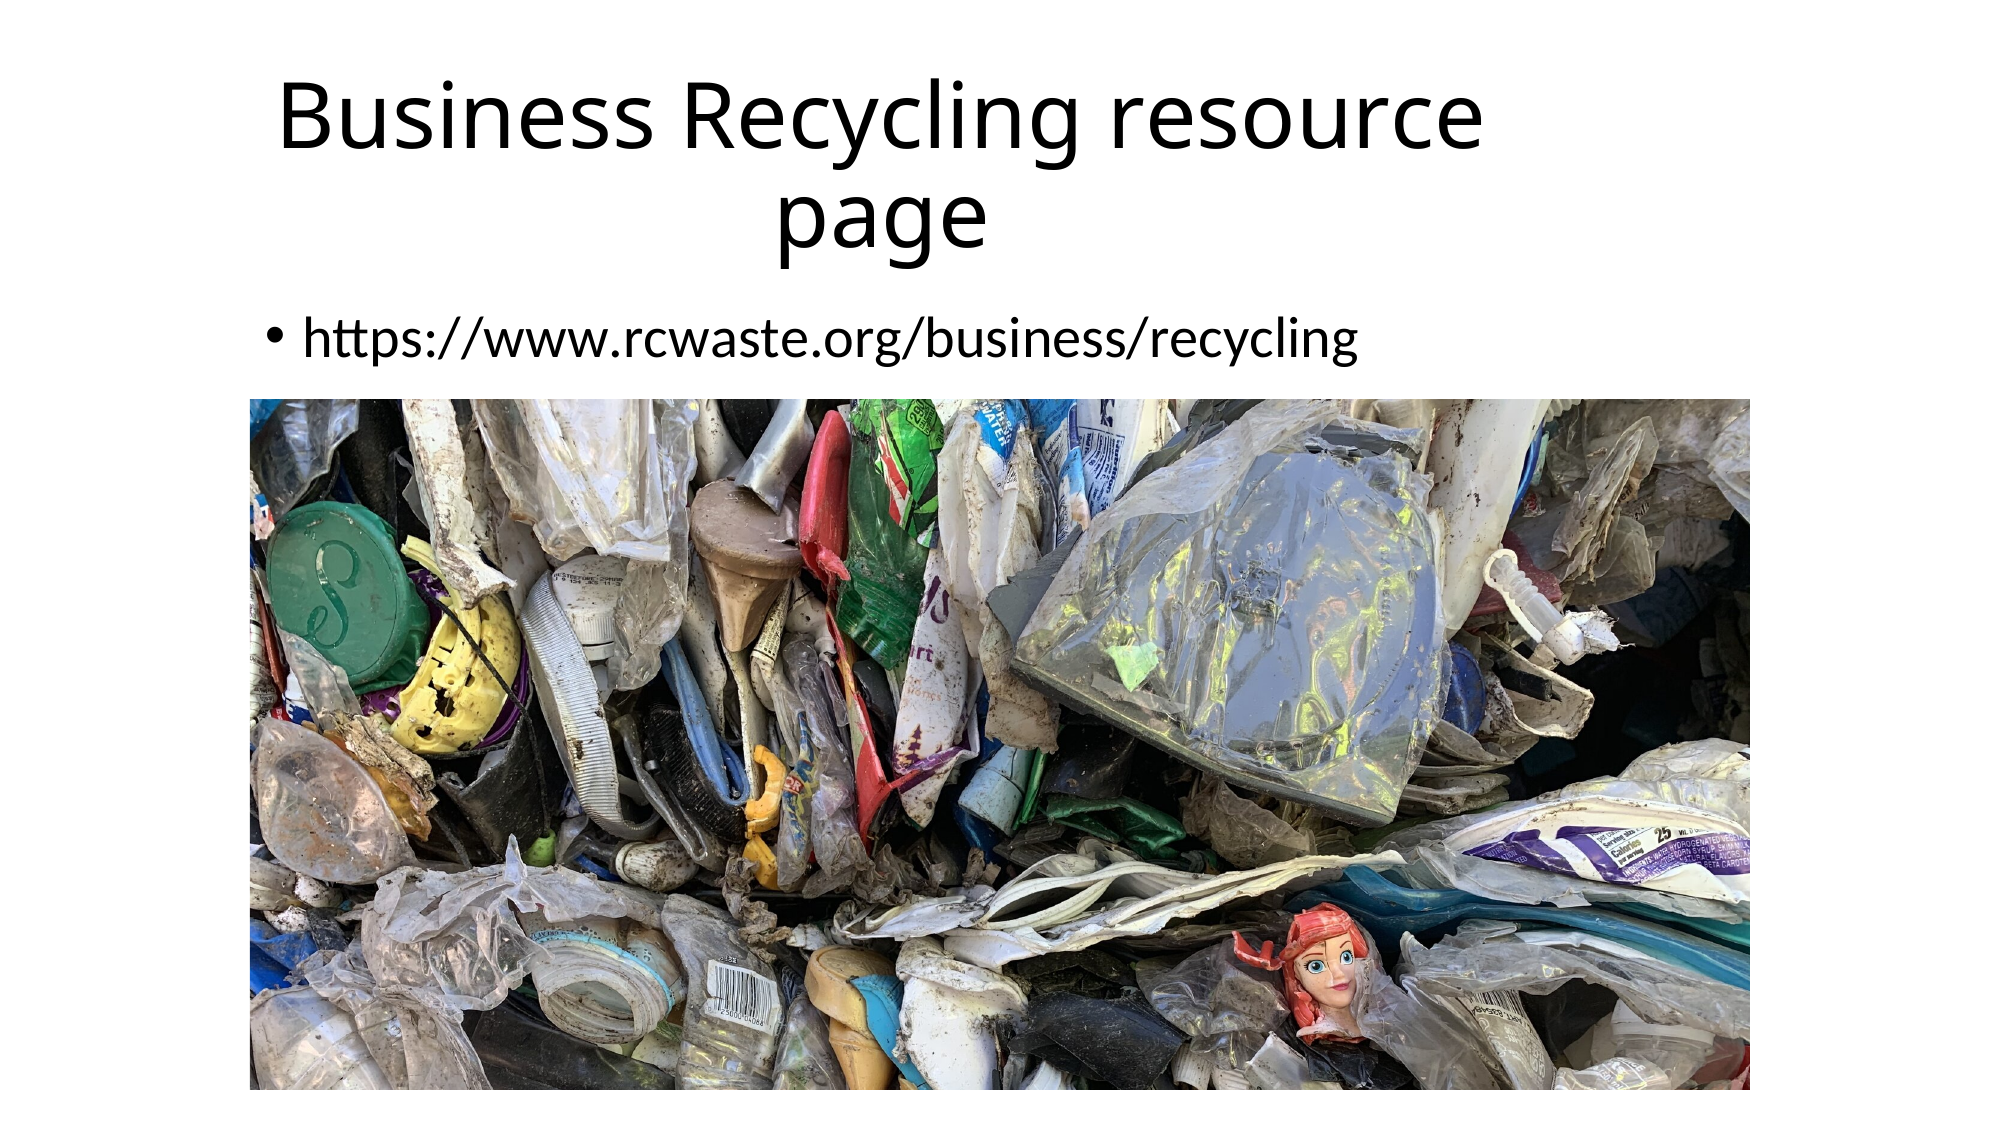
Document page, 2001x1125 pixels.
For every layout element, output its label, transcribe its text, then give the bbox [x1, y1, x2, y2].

title Business Recycling resource page [249, 59, 1514, 278]
text_box https://www.rcwaste.org/business/recycling [249, 299, 1863, 385]
picture [249, 399, 1750, 1089]
